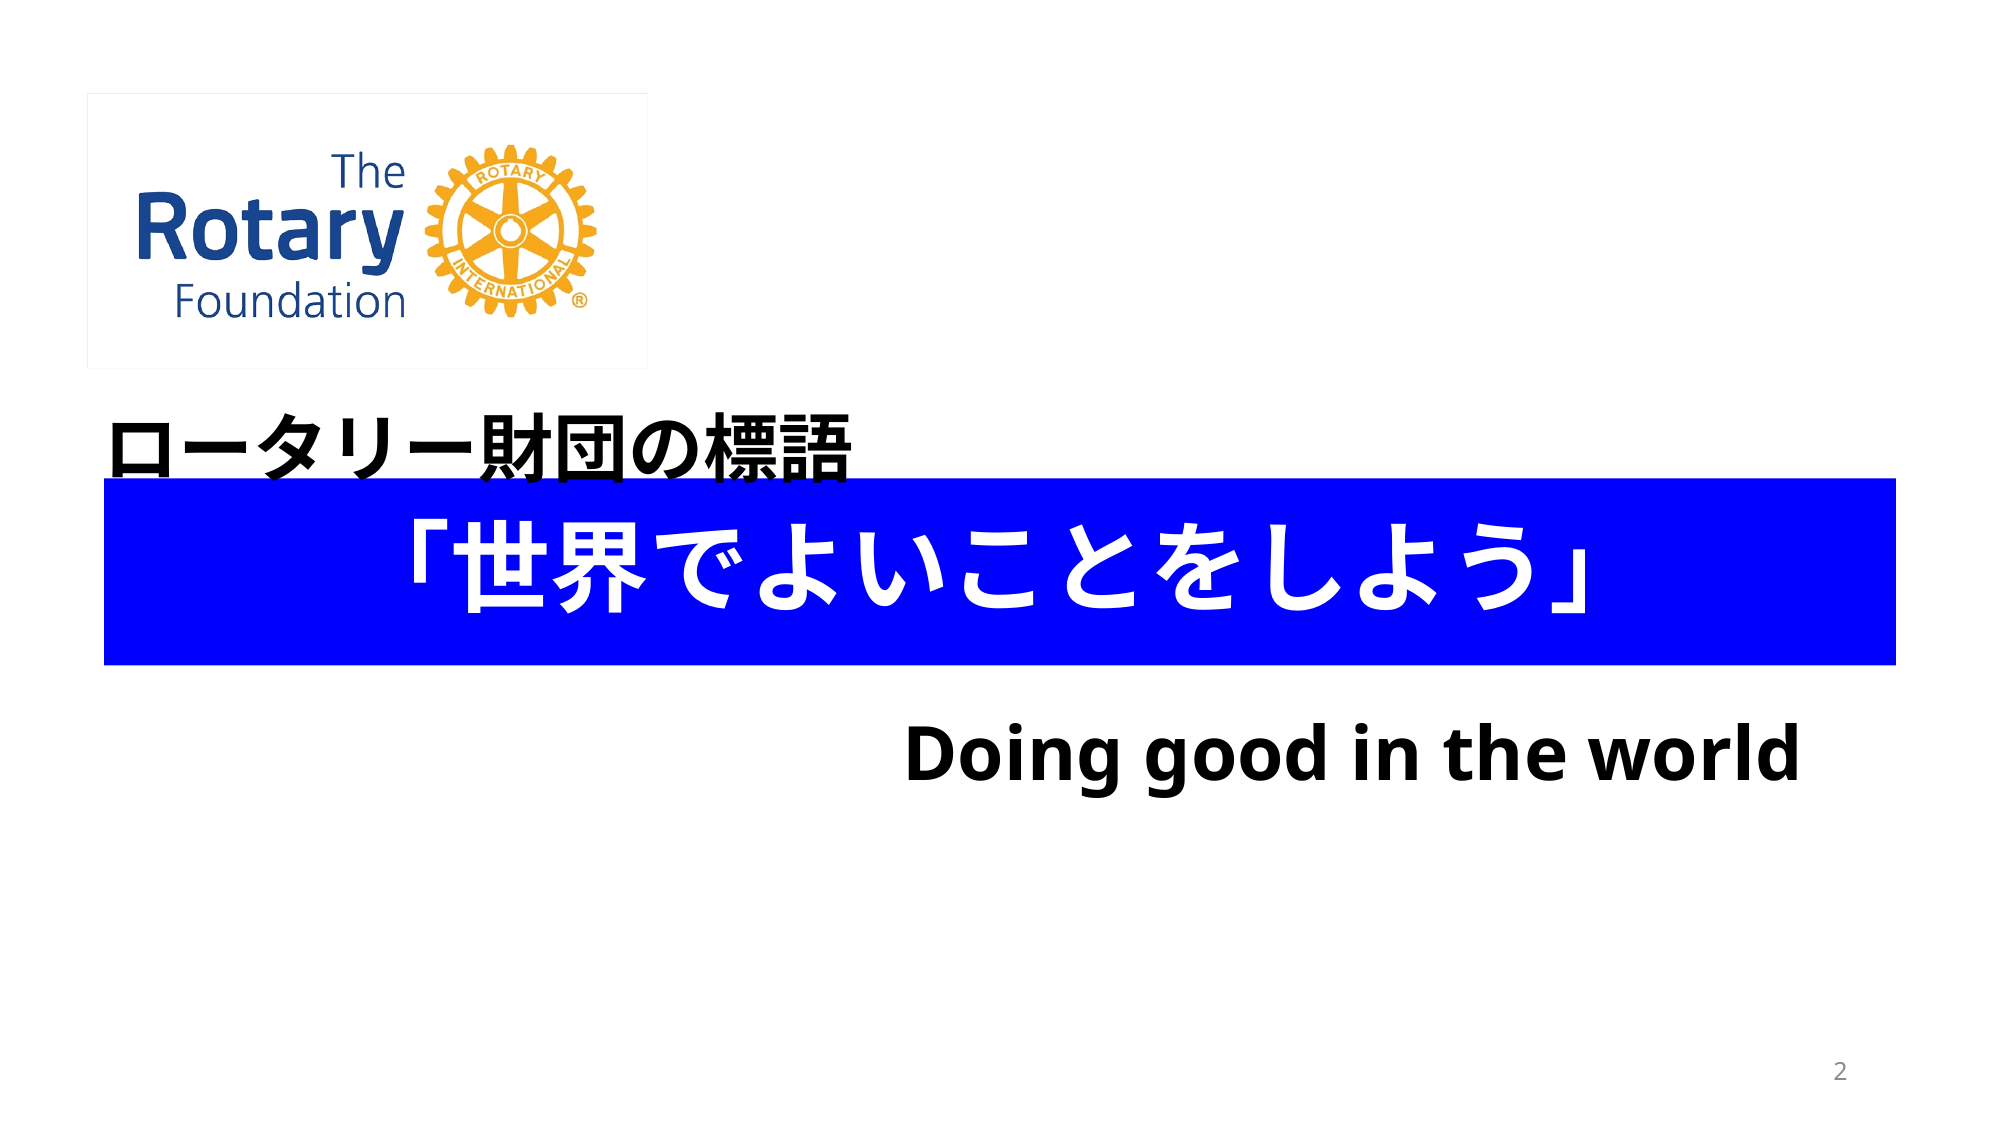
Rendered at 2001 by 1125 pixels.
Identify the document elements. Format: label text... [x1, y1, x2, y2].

slide_number 2 [1412, 1042, 1863, 1103]
picture [87, 93, 648, 369]
text_box ロータリー財団の標語 [88, 348, 1177, 499]
text_box Doing good in the world [887, 697, 1943, 803]
title 「世界でよいことをしよう」 [104, 478, 1896, 666]
